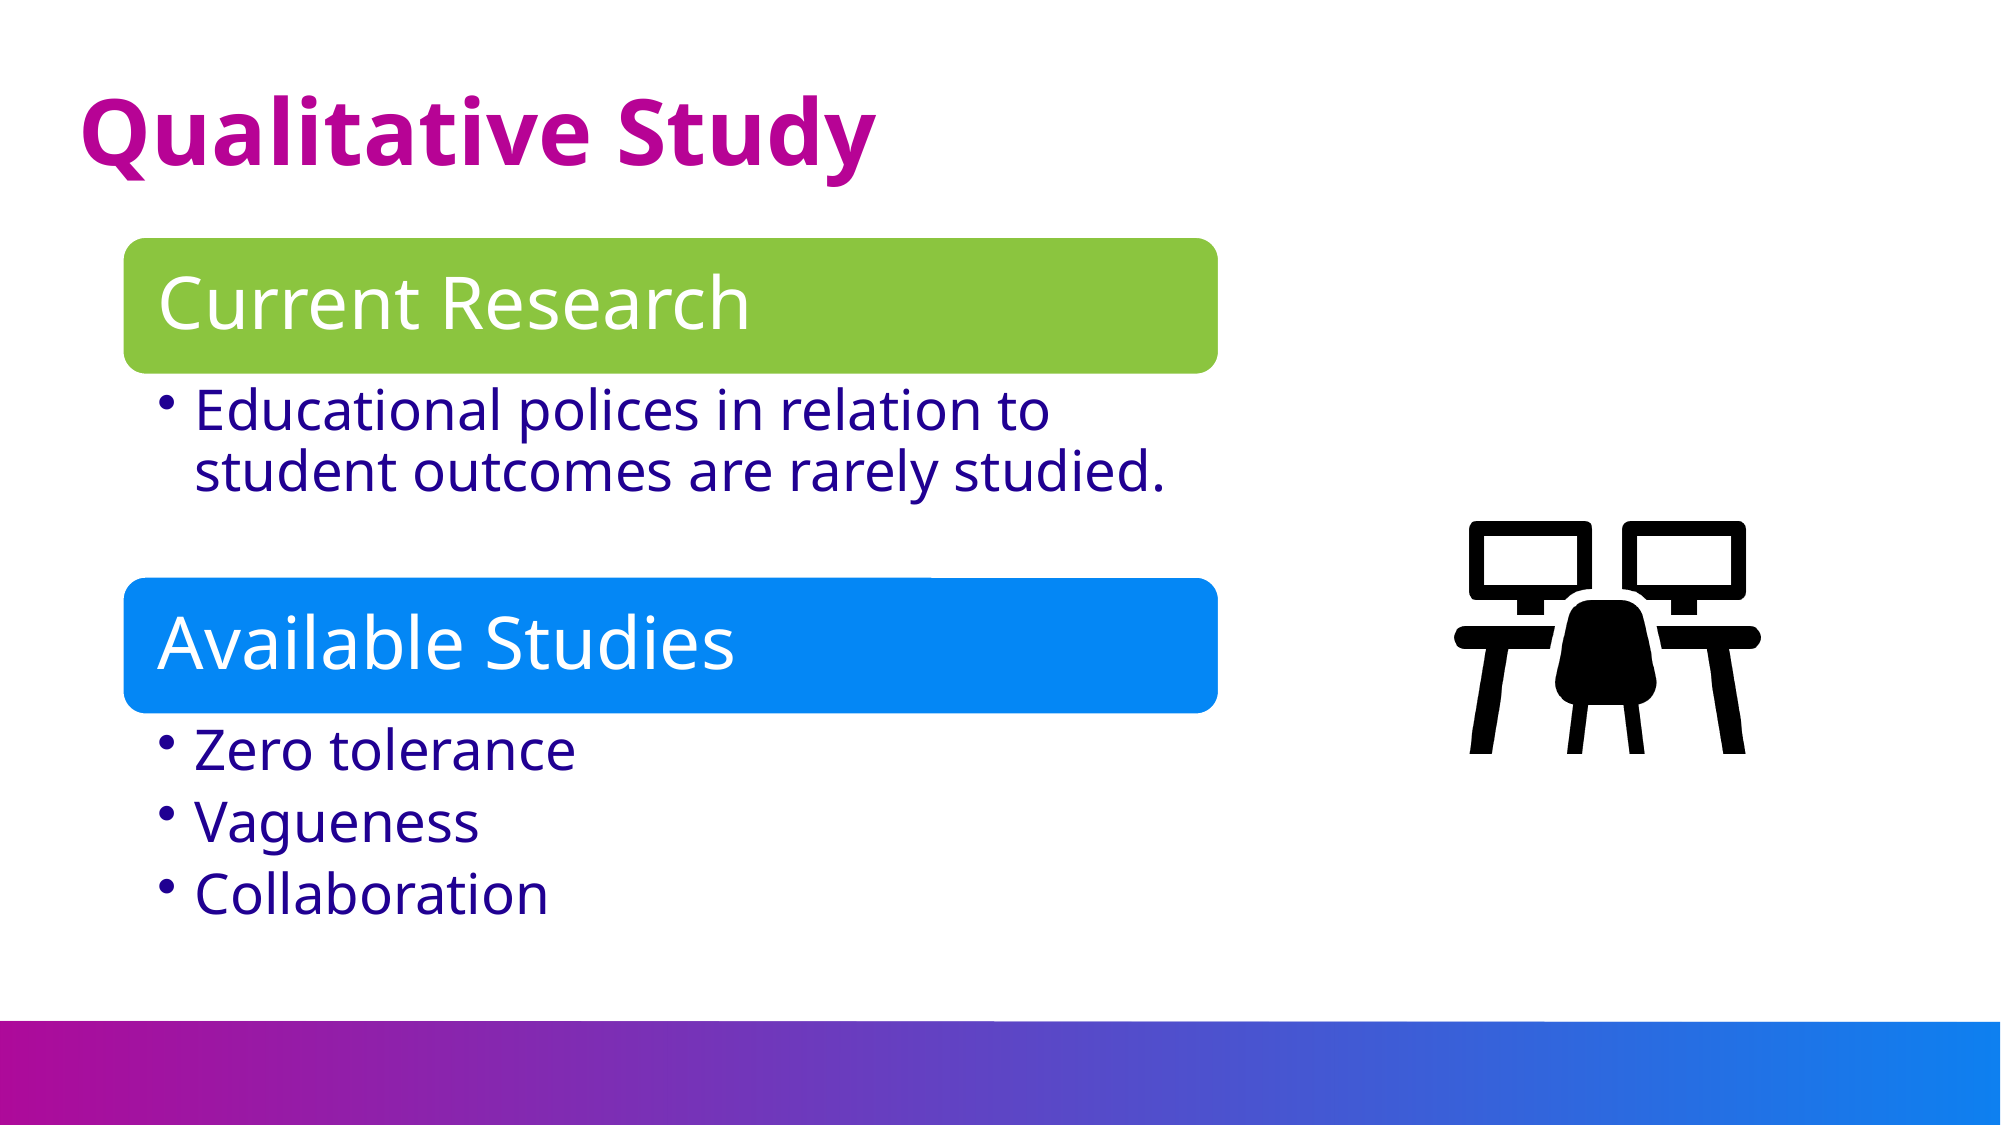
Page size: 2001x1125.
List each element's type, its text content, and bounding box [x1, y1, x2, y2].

title Qualitative Study [63, 55, 1939, 217]
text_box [122, 232, 1219, 951]
picture [0, 0, 2001, 1125]
